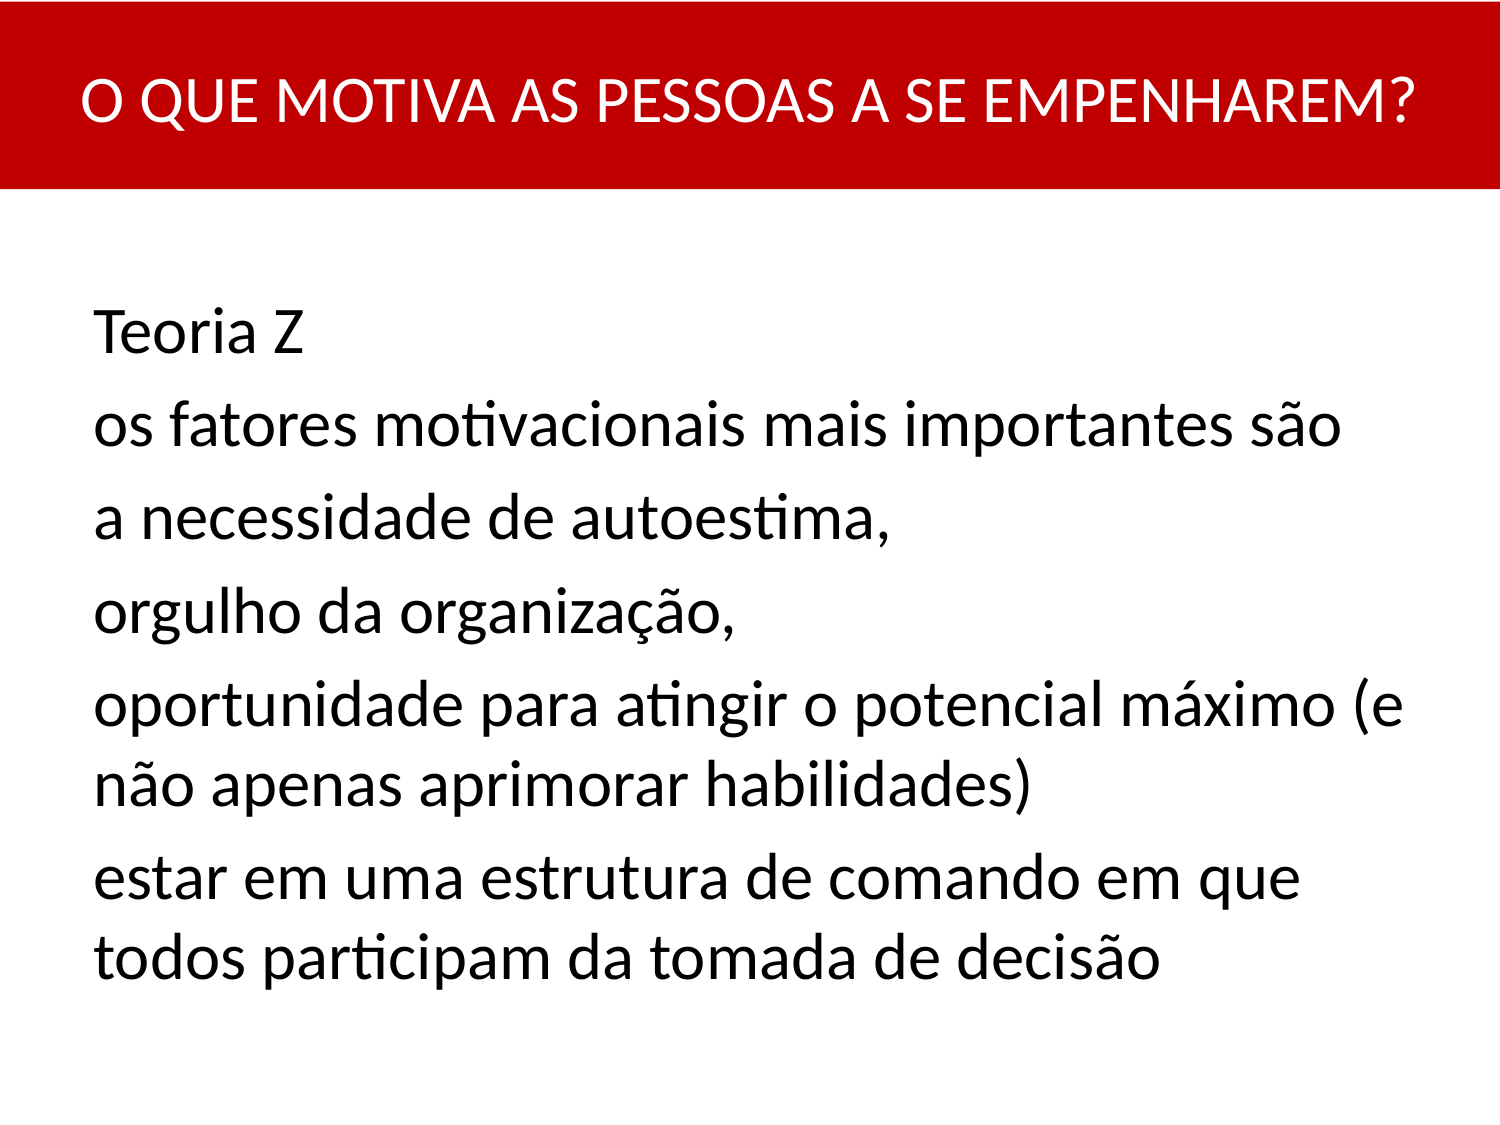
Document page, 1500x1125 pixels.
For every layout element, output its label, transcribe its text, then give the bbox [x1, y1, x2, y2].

text_box O QUE MOTIVA AS PESSOAS A SE EMPENHAREM? [0, 1, 1500, 190]
list Teoria Z os fatores motivacionais mais importantes são a necessidade de autoestima, orgulho da organização, oportunidade para atingir o potencial máximo (e não apenas aprimorar habilidades) estar em uma estrutura de comando em que todos participam da tomada de decisão [78, 278, 1429, 1022]
